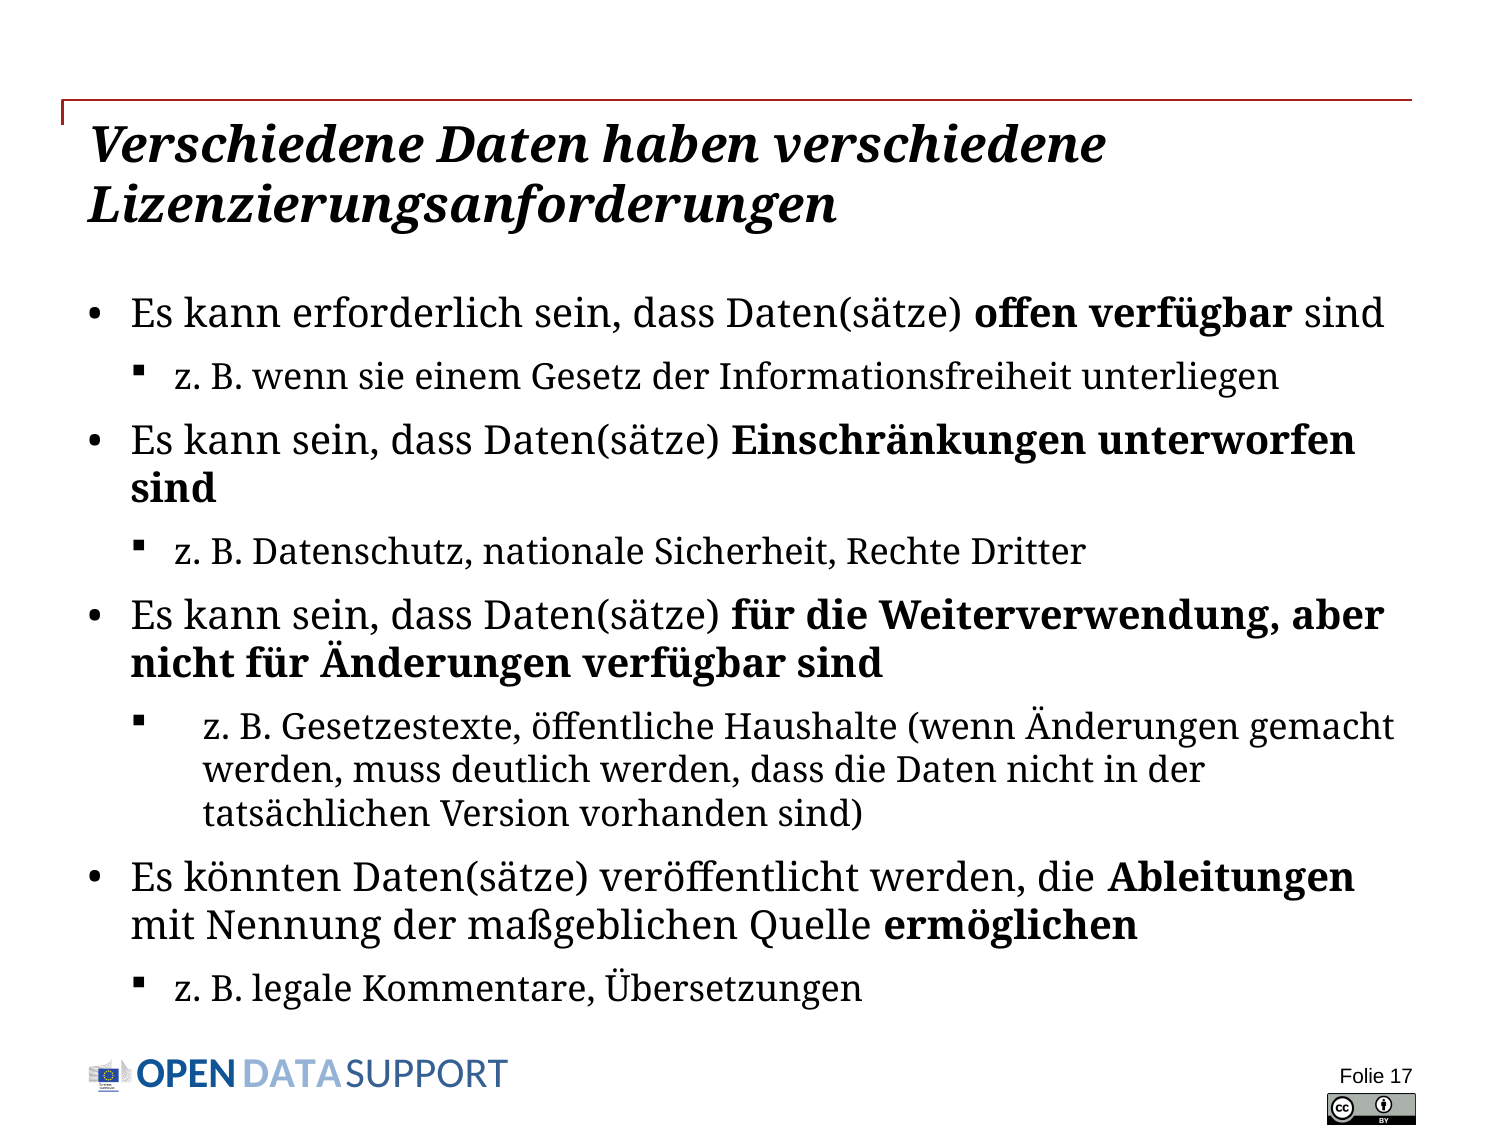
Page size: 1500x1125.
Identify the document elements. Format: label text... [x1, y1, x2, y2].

slide_number Folie 17 [1162, 1062, 1413, 1088]
list Es kann erforderlich sein, dass Daten(sätze) offen verfügbar sind z. B. wenn sie einem Gesetz der Informationsfreiheit unterliegen Es kann sein, dass Daten(sätze) Einschränkungen unterworfen sind z. B. Datenschutz, nationale Sicherheit, Rechte Dritter Es kann sein, dass Daten(sätze) für die Weiterverwendung, aber nicht für Änderungen verfügbar sind z. B. Gesetzestexte, öffentliche Haushalte (wenn Änderungen gemacht werden, muss deutlich werden, dass die Daten nicht in der tatsächlichen Version vorhanden sind) Es könnten Daten(sätze) veröffentlicht werden, die Ableitungen mit Nennung der maßgeblichen Quelle ermöglichen z. B. legale Kommentare, Übersetzungen [87, 287, 1413, 1024]
picture [1327, 1093, 1416, 1125]
title Verschiedene Daten haben verschiedene Lizenzierungsanforderungen [88, 112, 1413, 263]
